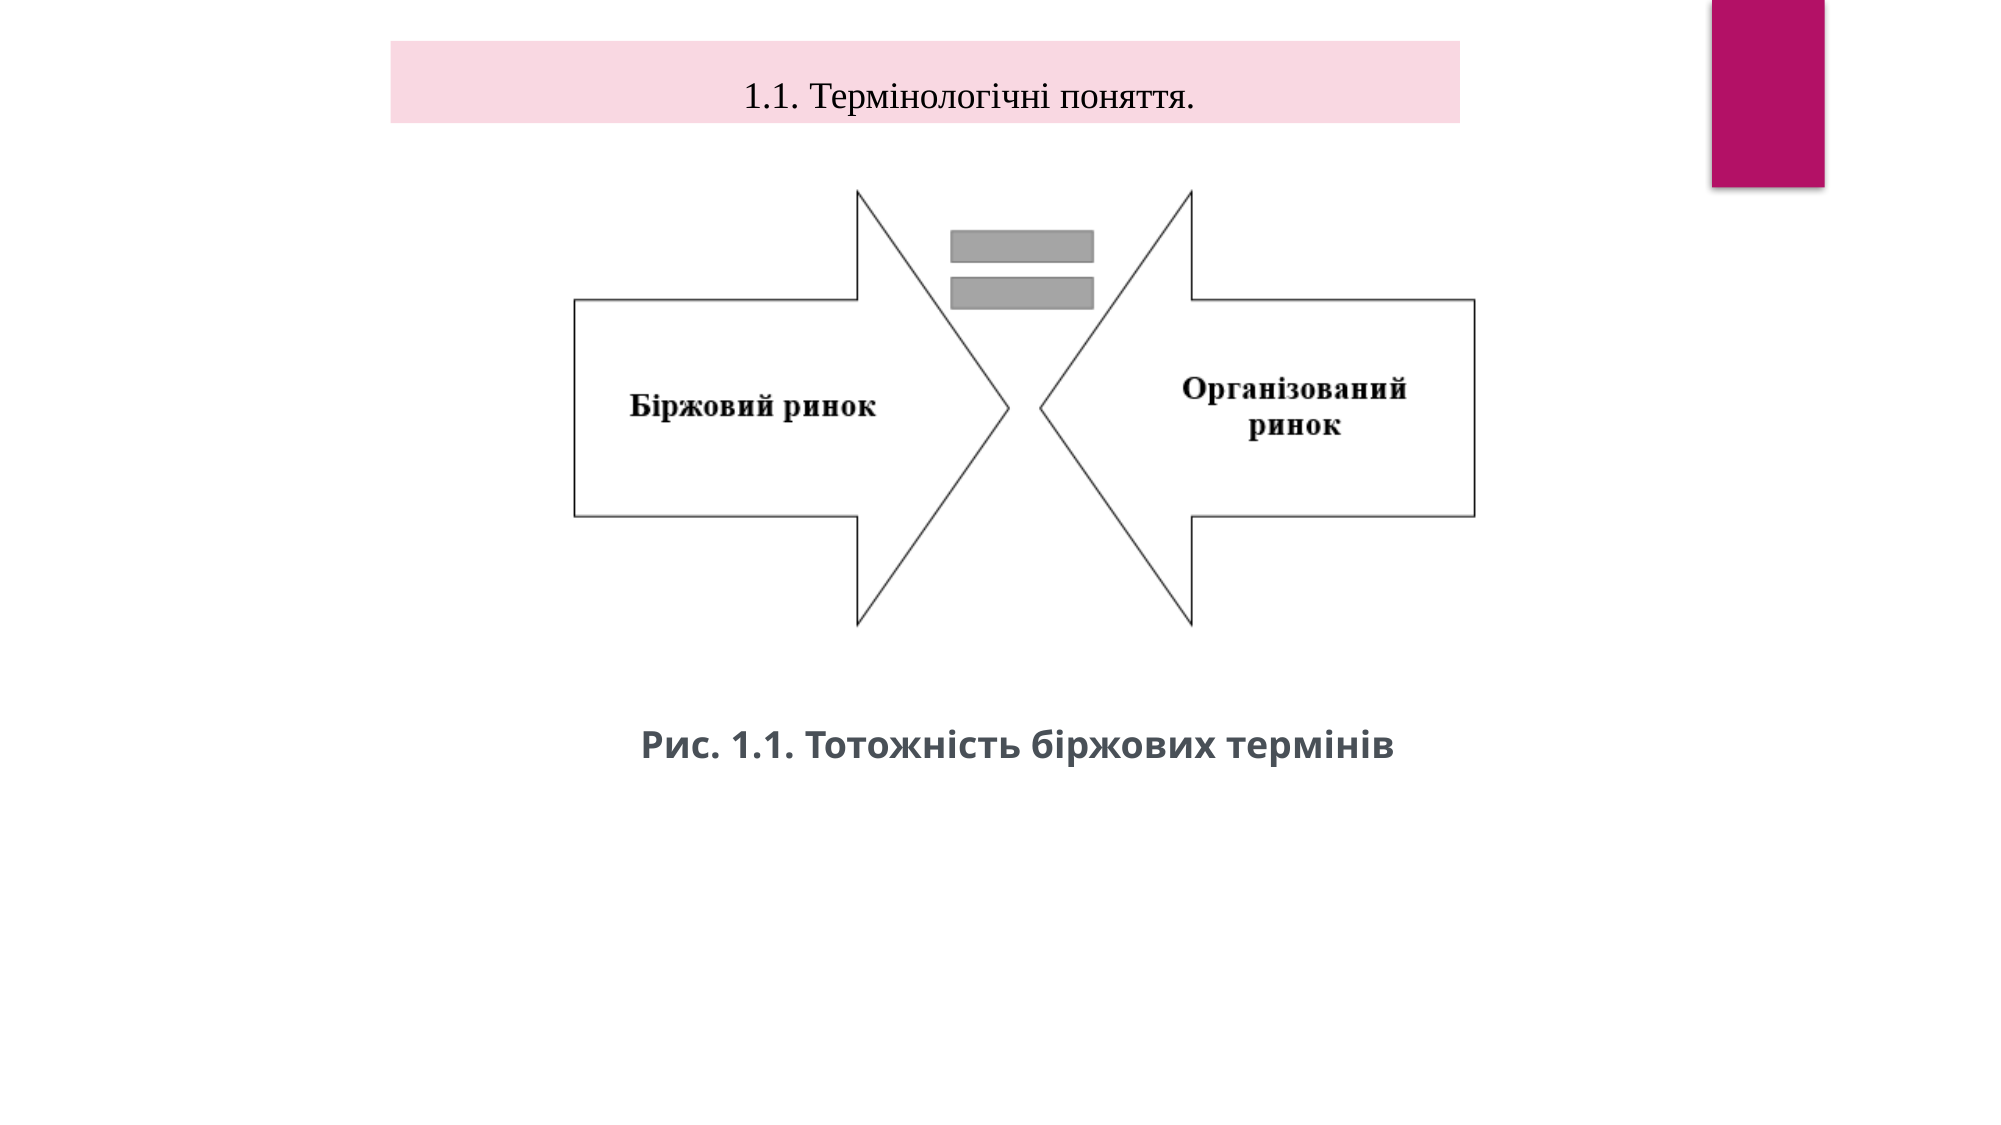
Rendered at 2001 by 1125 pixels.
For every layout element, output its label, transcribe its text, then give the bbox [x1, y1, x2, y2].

picture [487, 123, 1522, 669]
text_box 1.1. Термінологічні поняття. [390, 40, 1460, 124]
text_box Рис. 1.1. Тотожність біржових термінів [625, 713, 1411, 774]
